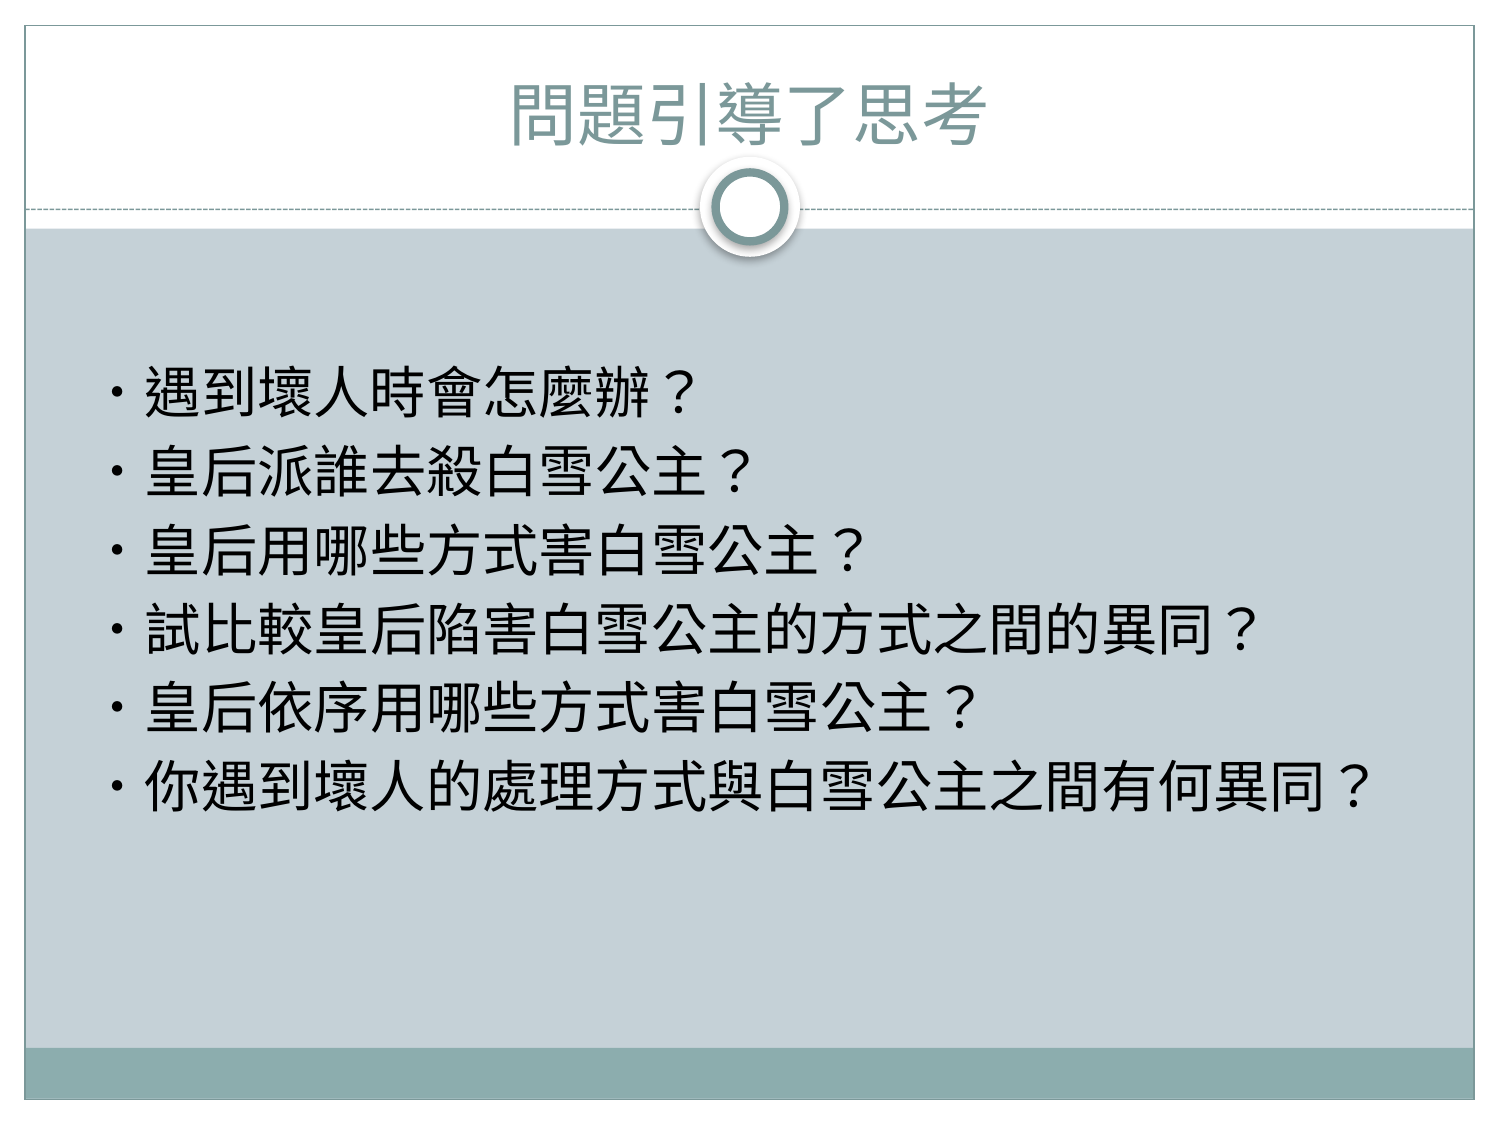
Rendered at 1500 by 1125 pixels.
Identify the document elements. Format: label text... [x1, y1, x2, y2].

title 問題引導了思考 [49, 37, 1450, 163]
text_box ˙遇到壞人時會怎麼辦？ ˙皇后派誰去殺白雪公主？ ˙皇后用哪些方式害白雪公主？ ˙試比較皇后陷害白雪公主的方式之間的異同？ ˙皇后依序用哪些方式害白雪公主？ ˙你遇到壞人的處理方式與白雪公主之間有何異同？ [88, 350, 1439, 859]
